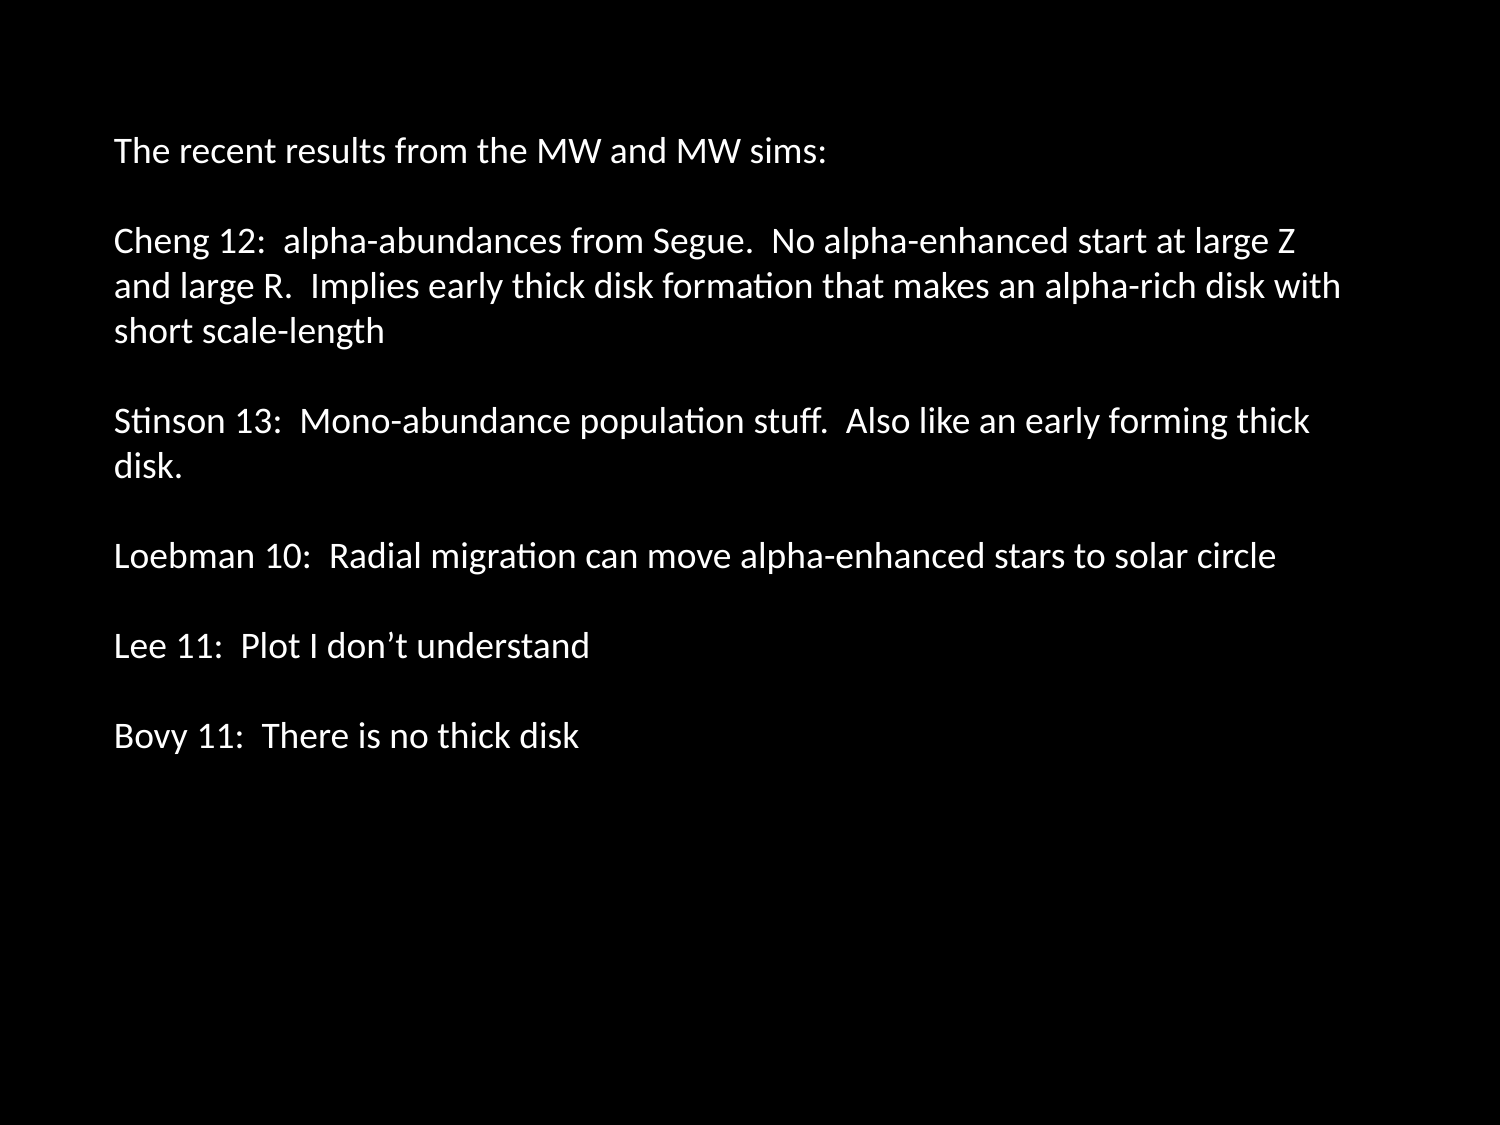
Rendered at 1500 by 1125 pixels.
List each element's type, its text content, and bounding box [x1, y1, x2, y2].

text_box The recent results from the MW and MW sims: Cheng 12: alpha-abundances from Segue. No alpha-enhanced start at large Z and large R. Implies early thick disk formation that makes an alpha-rich disk with short scale-length Stinson 13: Mono-abundance population stuff. Also like an early forming thick disk. Loebman 10: Radial migration can move alpha-enhanced stars to solar circle Lee 11: Plot I don’t understand Bovy 11: There is no thick disk [99, 118, 1374, 764]
